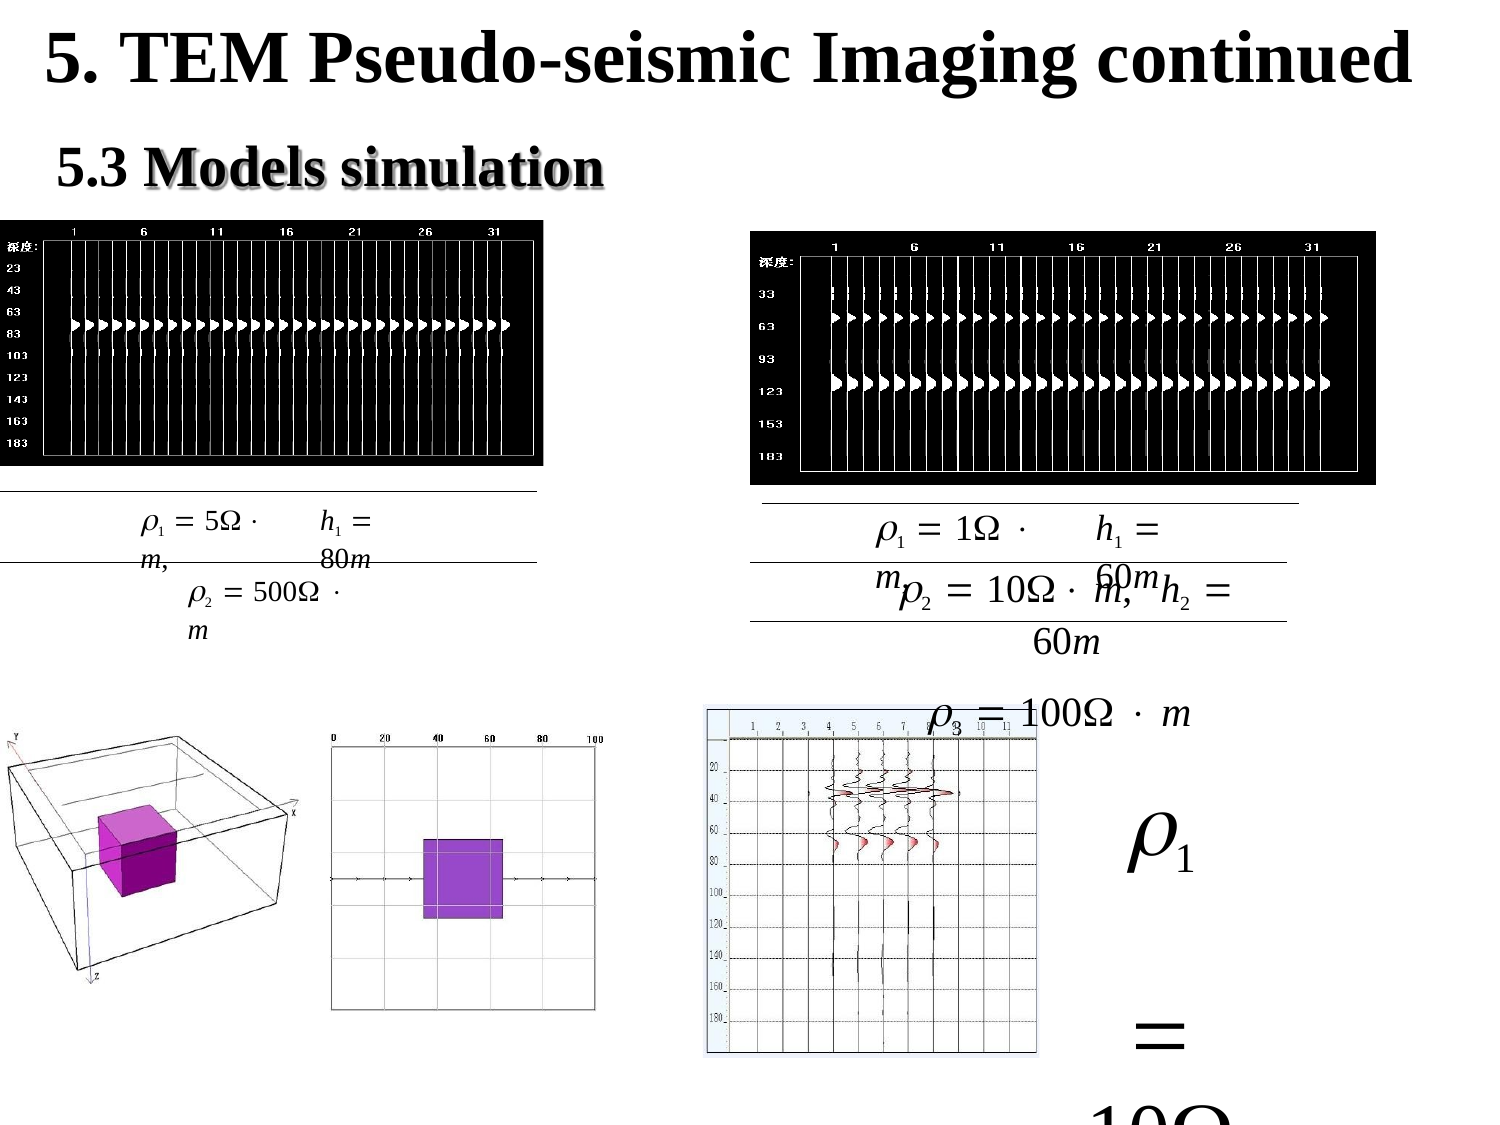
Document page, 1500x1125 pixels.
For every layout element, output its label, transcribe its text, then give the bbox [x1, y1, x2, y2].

text_box [0, 220, 544, 466]
text_box [106, 110, 645, 241]
text_box 1  5 m, [138, 499, 279, 575]
text_box 1  1  m, [872, 504, 1043, 560]
text_box h1  60m [1093, 504, 1228, 560]
text_box [0, 727, 303, 989]
text_box 5.3 Models simulation [54, 128, 607, 199]
text_box [750, 231, 1376, 485]
text_box h1  80m [317, 501, 425, 575]
text_box 2  10 m, h2  60m 3  100  m 1  10  m 2  300  m h  70m [861, 560, 1490, 1125]
title 5. TEM Pseudo-seismic Imaging continued [12, 7, 1488, 196]
text_box 2  500  m [185, 570, 353, 645]
text_box [702, 704, 861, 1058]
text_box [312, 727, 614, 1022]
